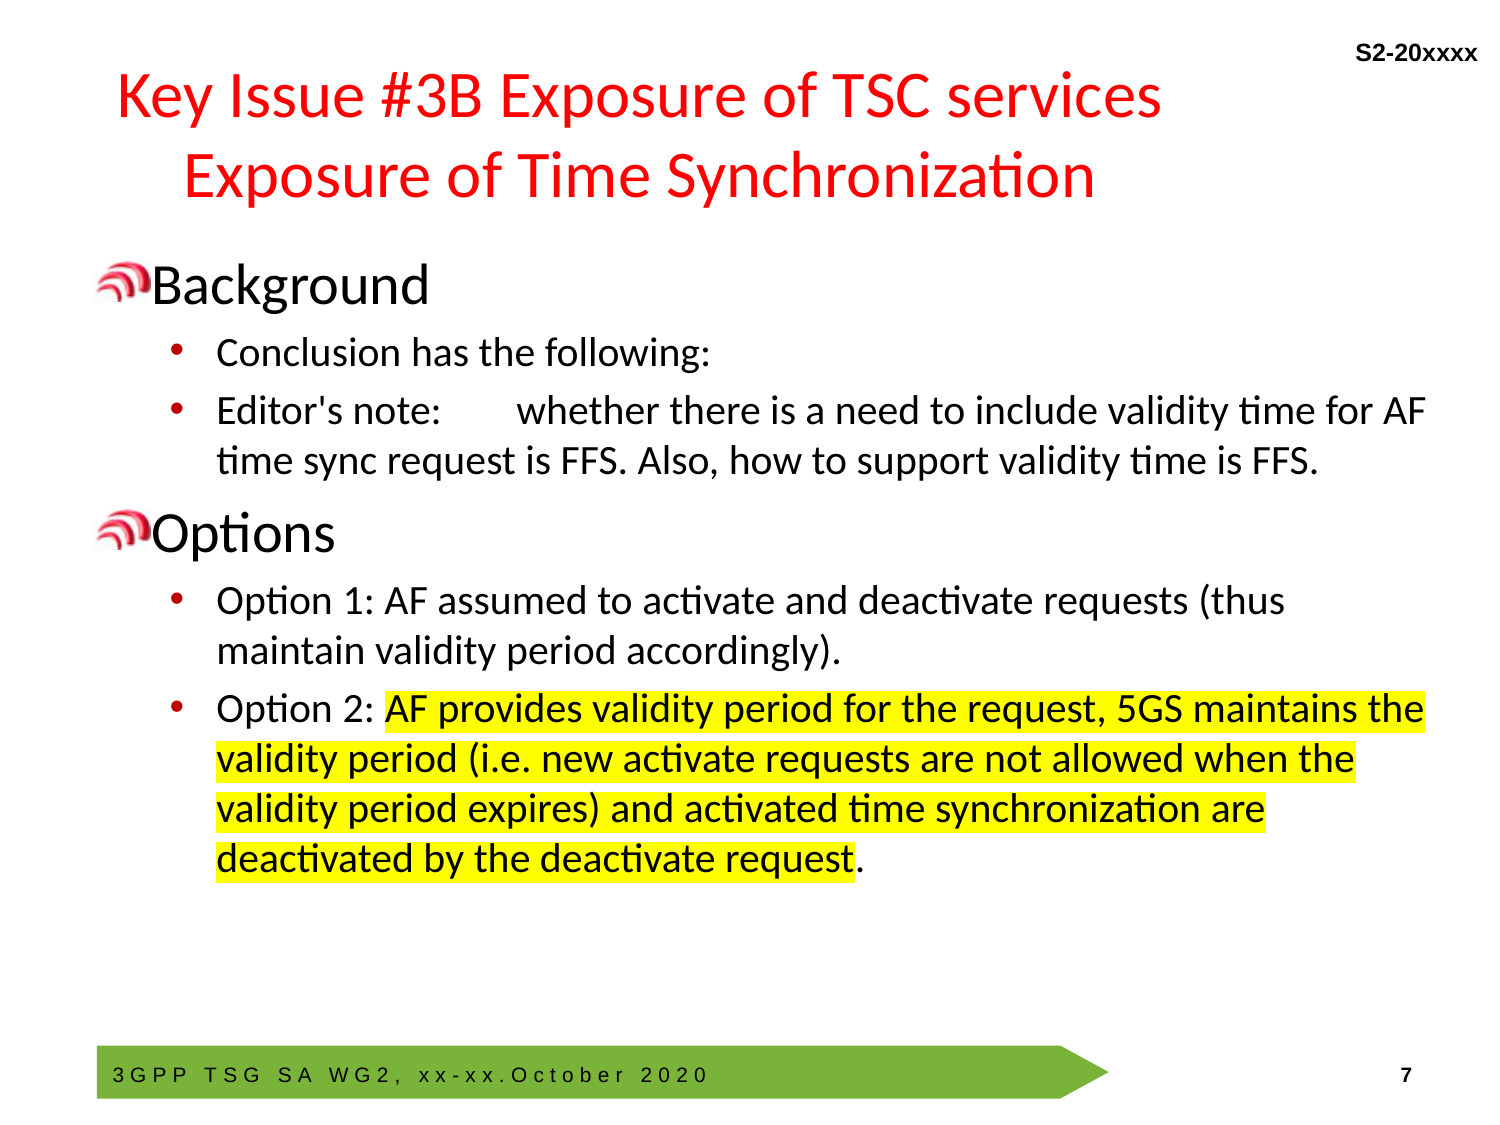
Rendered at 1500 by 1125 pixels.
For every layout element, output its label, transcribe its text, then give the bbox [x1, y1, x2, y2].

list Background Conclusion has the following: Editor's note: whether there is a need to include validity time for AF time sync request is FFS. Also, how to support validity time is FFS. Options Option 1: AF assumed to activate and deactivate requests (thus maintain validity period accordingly). Option 2: AF provides validity period for the request, 5GS maintains the validity period (i.e. new activate requests are not allowed when the validity period expires) and activated time synchronization are deactivated by the deactivate request. [79, 238, 1456, 1032]
picture [94, 260, 151, 302]
title Key Issue #3B Exposure of TSC services Exposure of Time Synchronization [79, 37, 1201, 226]
picture [94, 508, 151, 550]
